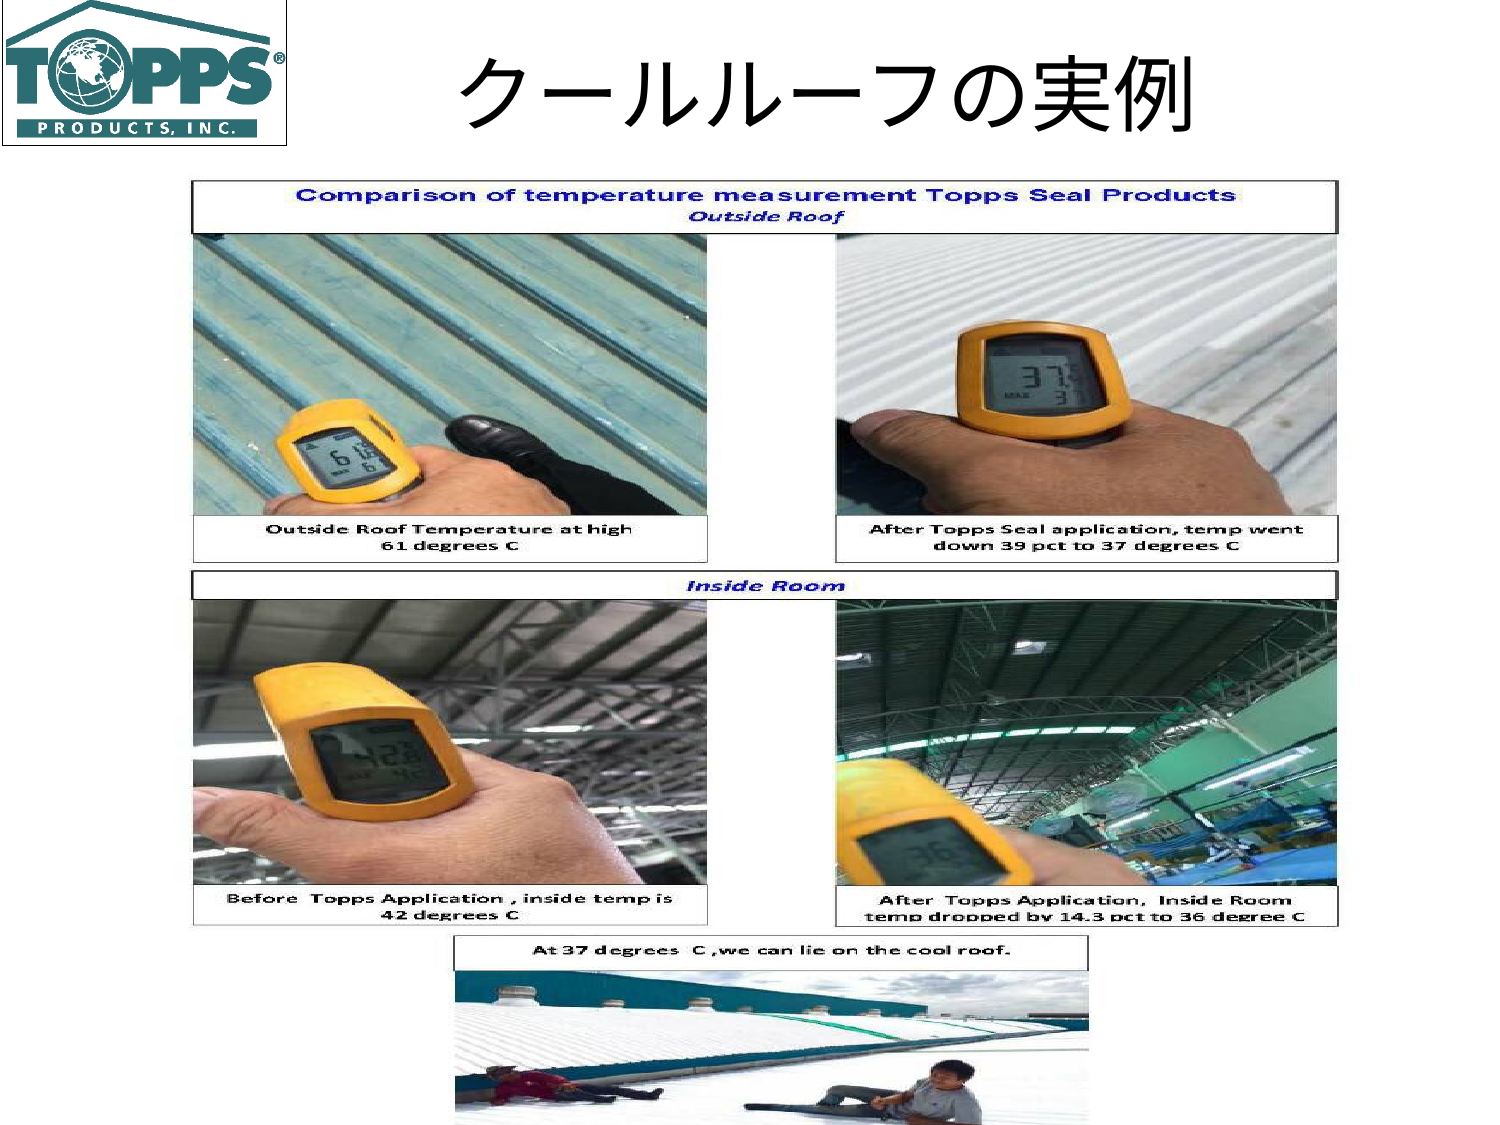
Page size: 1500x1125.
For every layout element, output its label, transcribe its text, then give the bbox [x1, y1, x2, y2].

title クールルーフの実例 [290, 0, 1500, 121]
picture [2, 0, 1500, 1125]
